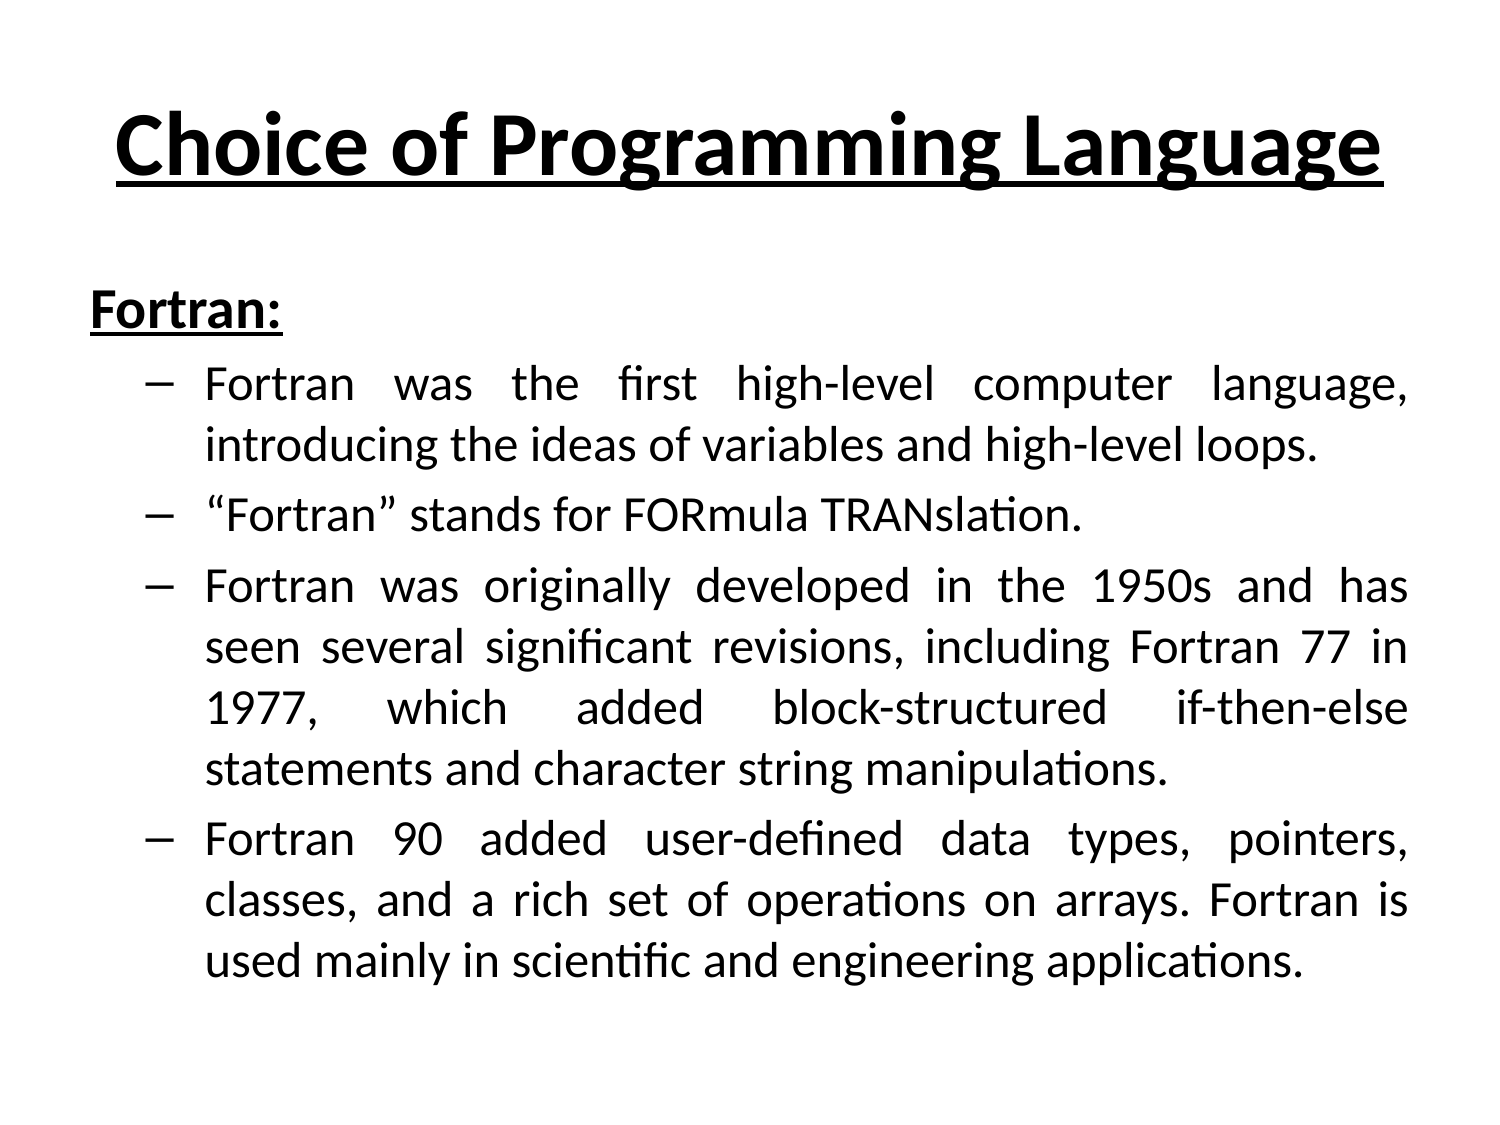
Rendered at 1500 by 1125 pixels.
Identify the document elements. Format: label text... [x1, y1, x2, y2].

list Fortran: Fortran was the first high-level computer language, introducing the ideas of variables and high-level loops. “Fortran” stands for FORmula TRANslation. Fortran was originally developed in the 1950s and has seen several significant revisions, including Fortran 77 in 1977, which added block-structured if-then-else statements and character string manipulations. Fortran 90 added user-defined data types, pointers, classes, and a rich set of operations on arrays. Fortran is used mainly in scientific and engineering applications. [75, 262, 1425, 1005]
title Choice of Programming Language [75, 45, 1425, 233]
